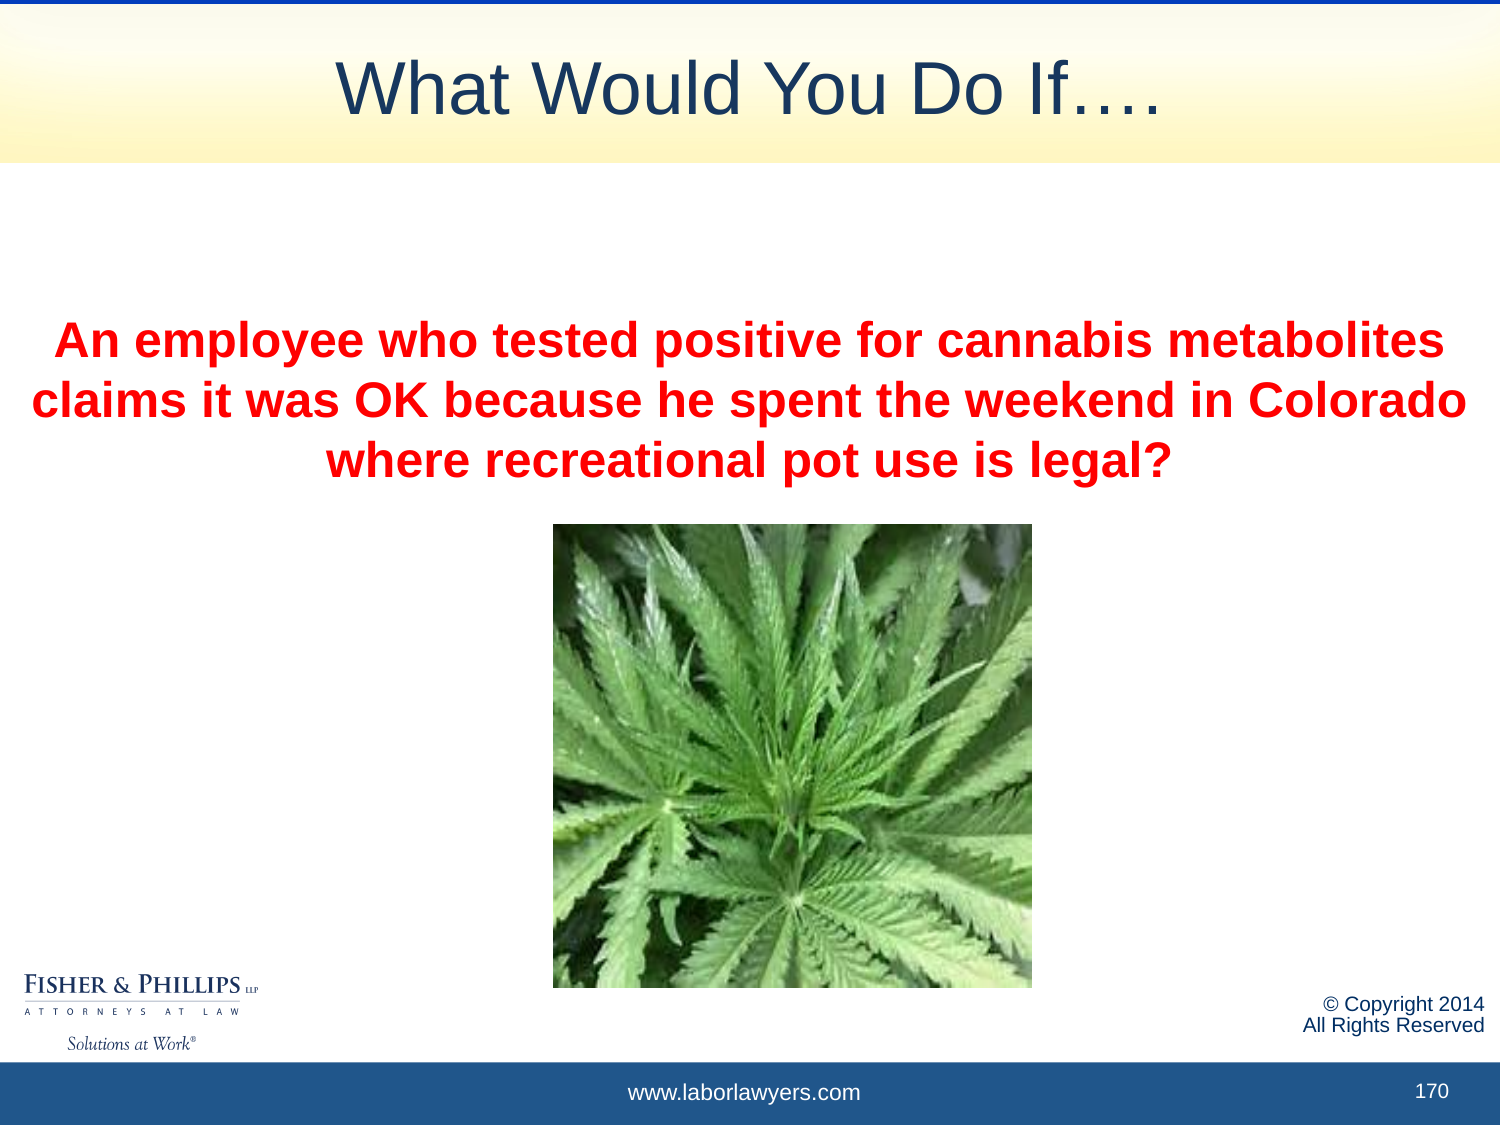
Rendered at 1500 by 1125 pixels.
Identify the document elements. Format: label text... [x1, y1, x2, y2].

picture [552, 524, 1032, 988]
text_box An employee who tested positive for cannabis metabolites claims it was OK because he spent the weekend in Colorado where recreational pot use is legal? [0, 299, 1500, 975]
title What Would You Do If…. [0, 0, 1500, 171]
picture [24, 975, 258, 1050]
